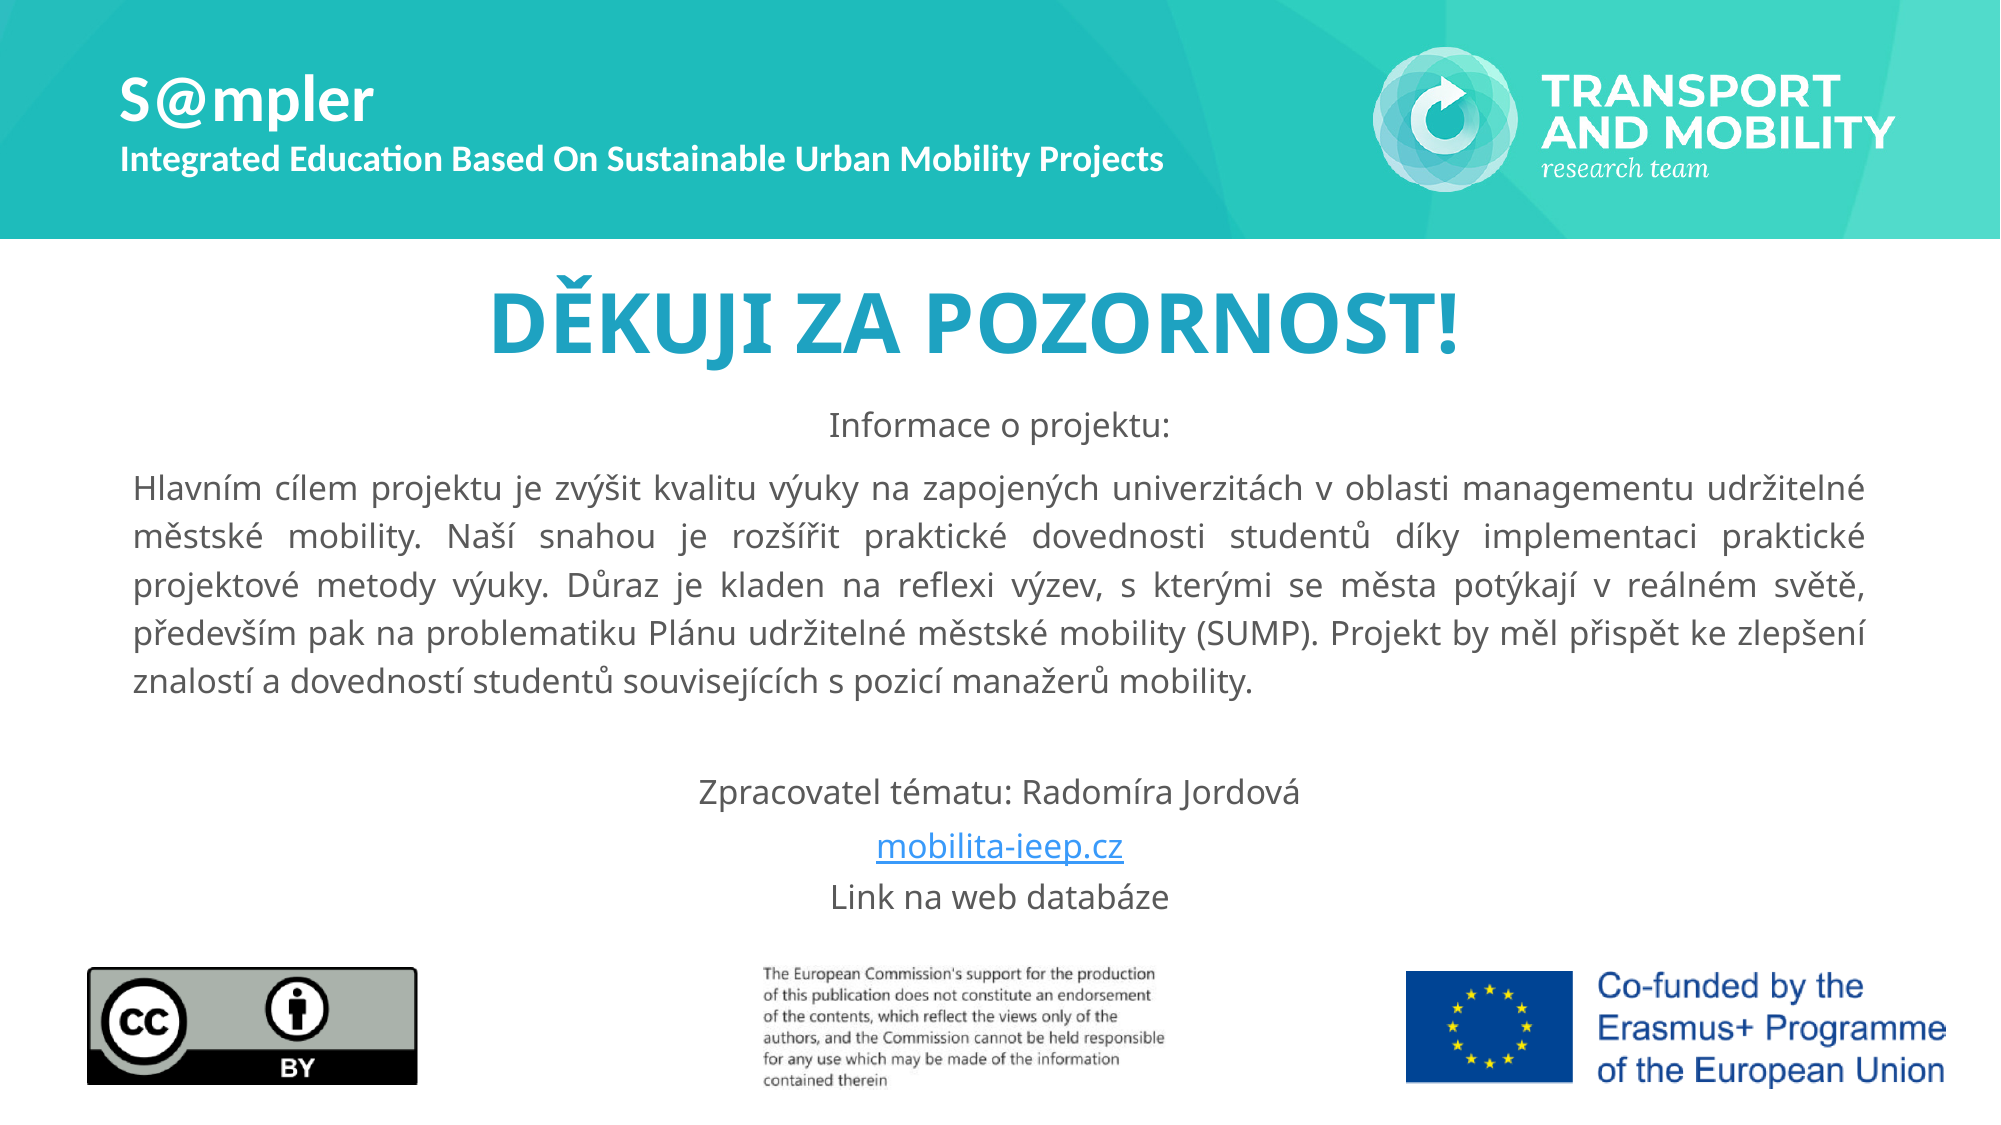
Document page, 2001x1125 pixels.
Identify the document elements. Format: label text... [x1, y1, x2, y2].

text_box Informace o projektu: Hlavním cílem projektu je zvýšit kvalitu výuky na zapojených univerzitách v oblasti managementu udržitelné městské mobility. Naší snahou je rozšířit praktické dovednosti studentů díky implementaci praktické projektové metody výuky. Důraz je kladen na reflexi výzev, s kterými se města potýkají v reálném světě, především pak na problematiku Plánu udržitelné městské mobility (SUMP). Projekt by měl přispět ke zlepšení znalostí a dovedností studentů souvisejících s pozicí manažerů mobility. Zpracovatel tématu: Radomíra Jordová mobilita-ieep.cz Link na web databáze [117, 401, 1883, 932]
picture [740, 953, 1176, 1105]
picture [1385, 950, 1955, 1106]
title Děkuji za pozornost! [201, 256, 1748, 380]
picture [0, 0, 2000, 239]
picture [79, 947, 435, 1104]
